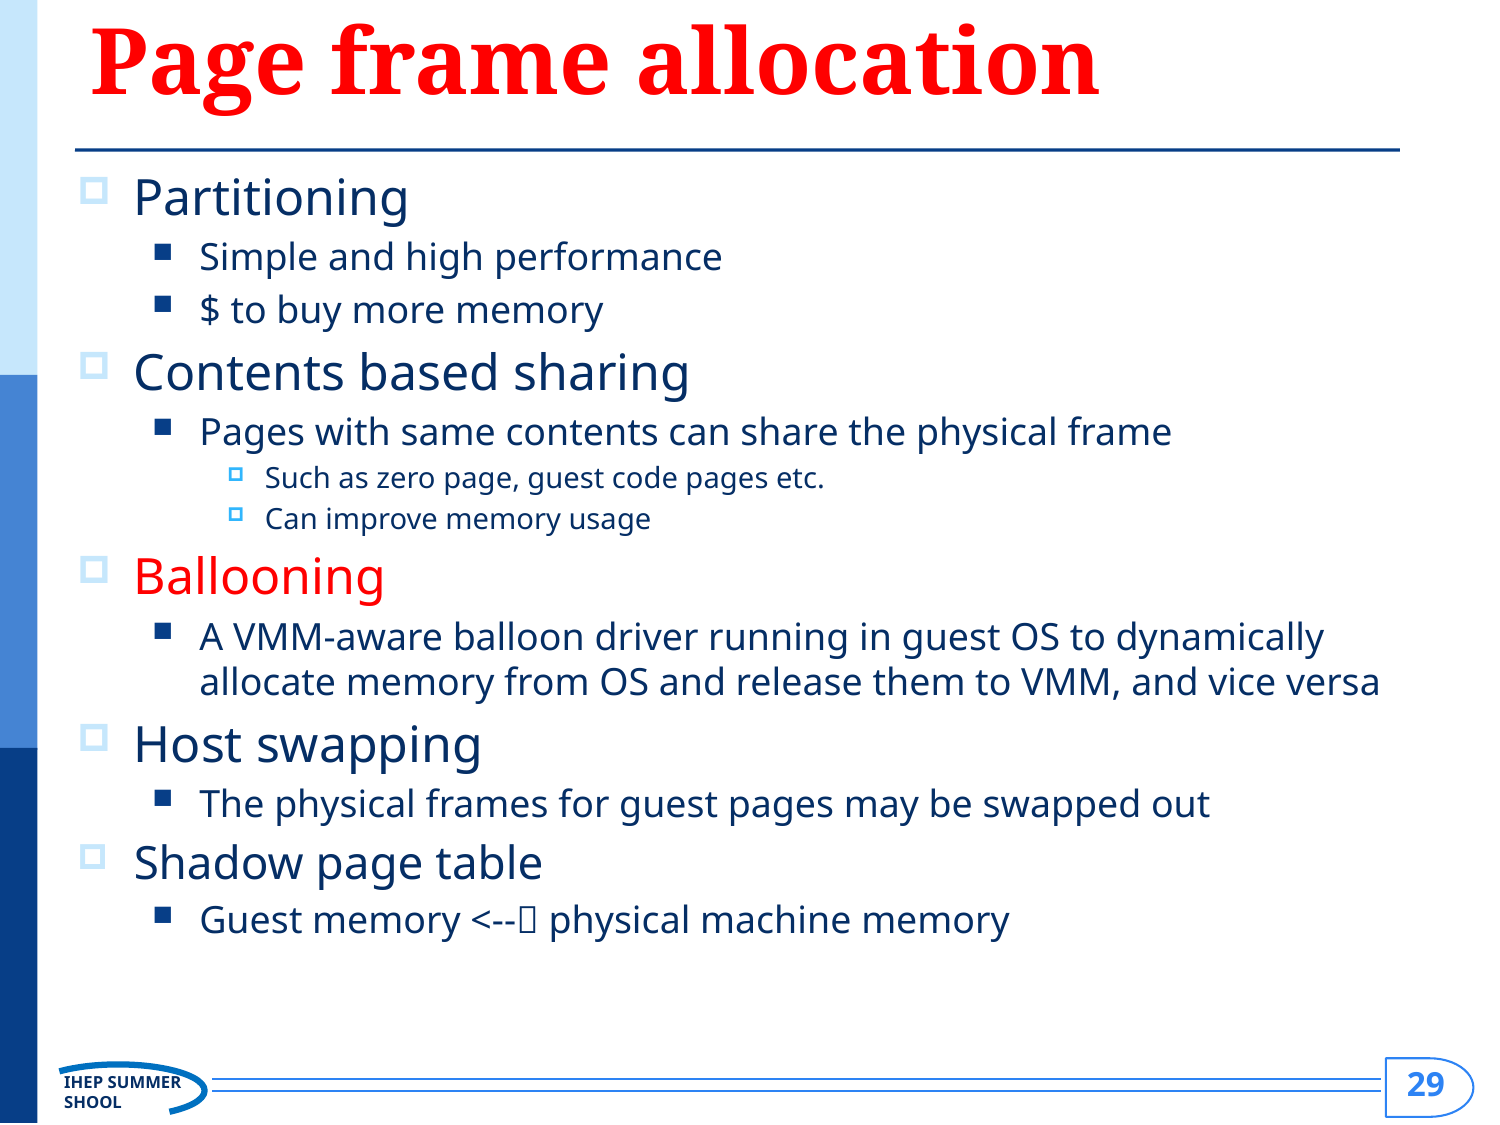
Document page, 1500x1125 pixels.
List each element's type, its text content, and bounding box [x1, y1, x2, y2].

list Partitioning Simple and high performance $ to buy more memory Contents based sharing Pages with same contents can share the physical frame Such as zero page, guest code pages etc. Can improve memory usage Ballooning A VMM-aware balloon driver running in guest OS to dynamically allocate memory from OS and release them to VMM, and vice versa Host swapping The physical frames for guest pages may be swapped out Shadow page table Guest memory <-- physical machine memory [62, 158, 1474, 1053]
title Page frame allocation [75, 24, 1425, 121]
